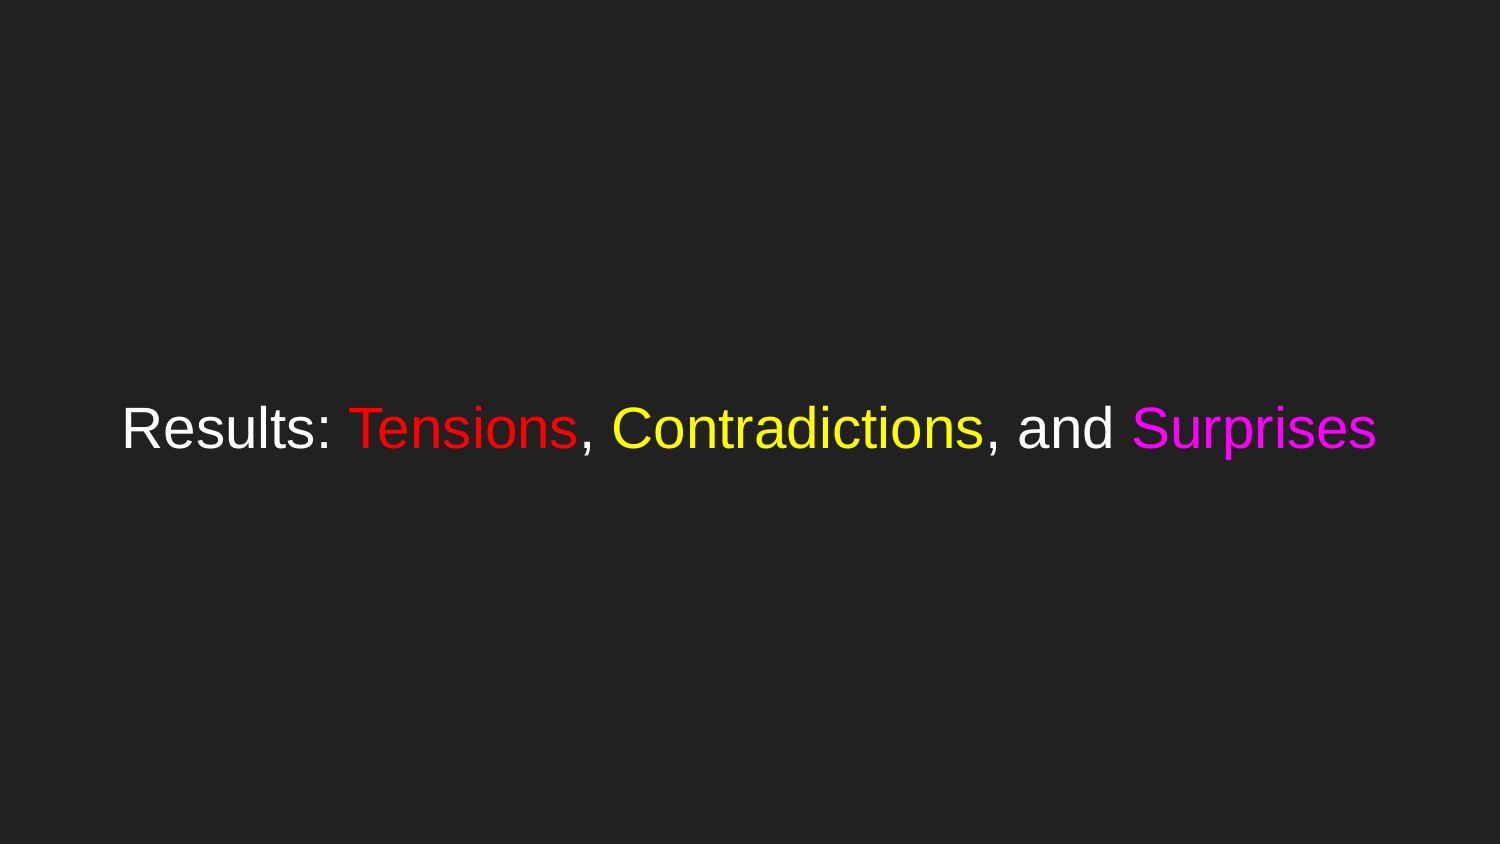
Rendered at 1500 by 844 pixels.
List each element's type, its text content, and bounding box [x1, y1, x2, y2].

title Results: Tensions, Contradictions, and Surprises [51, 374, 1449, 469]
